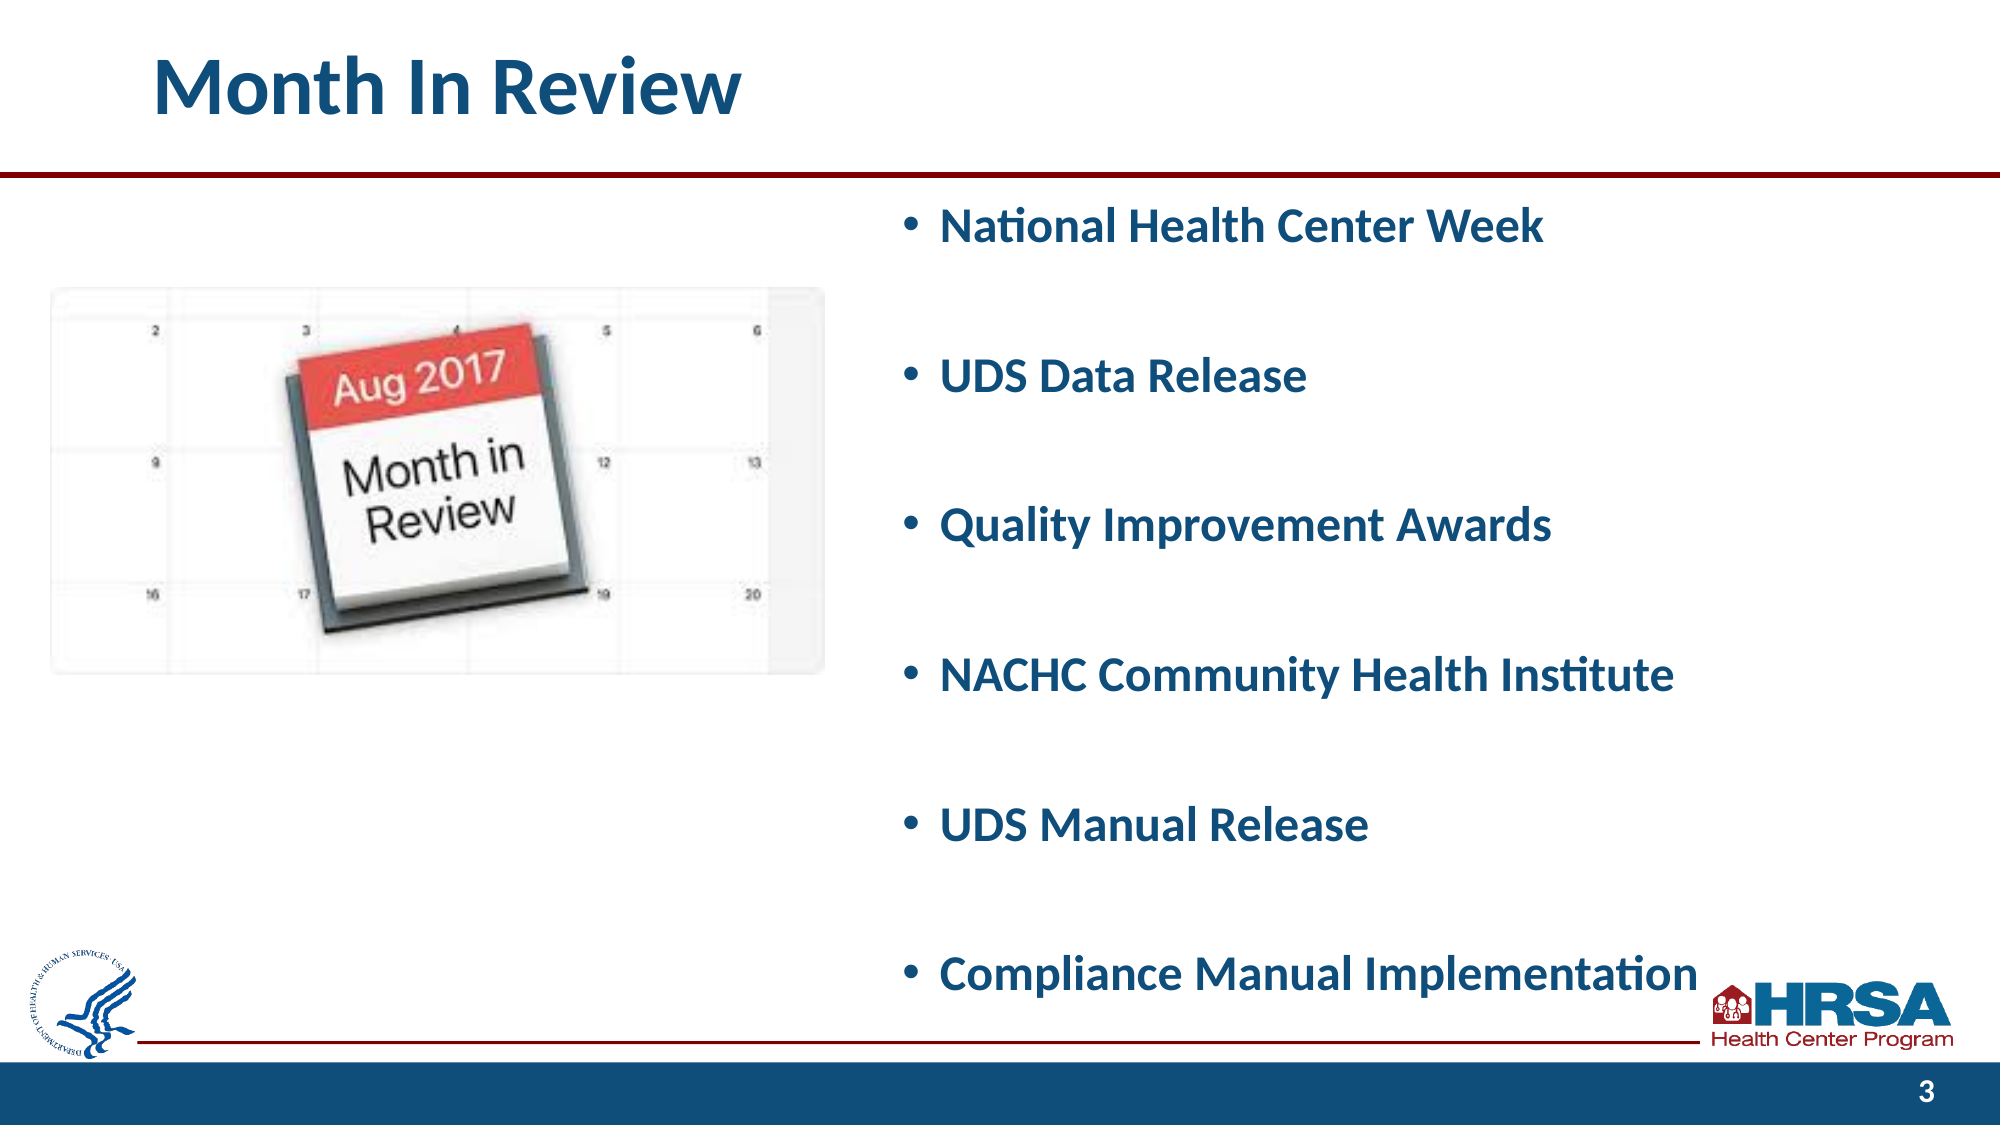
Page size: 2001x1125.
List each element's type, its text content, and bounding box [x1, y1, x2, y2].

picture [24, 946, 141, 1063]
list National Health Center Week UDS Data Release Quality Improvement Awards NACHC Community Health Institute UDS Manual Release Compliance Manual Implementation [887, 191, 1901, 1017]
picture [1712, 981, 1953, 1050]
title Month In Review [137, 24, 1863, 150]
slide_number 3 [1500, 1059, 1950, 1119]
picture [49, 287, 825, 675]
